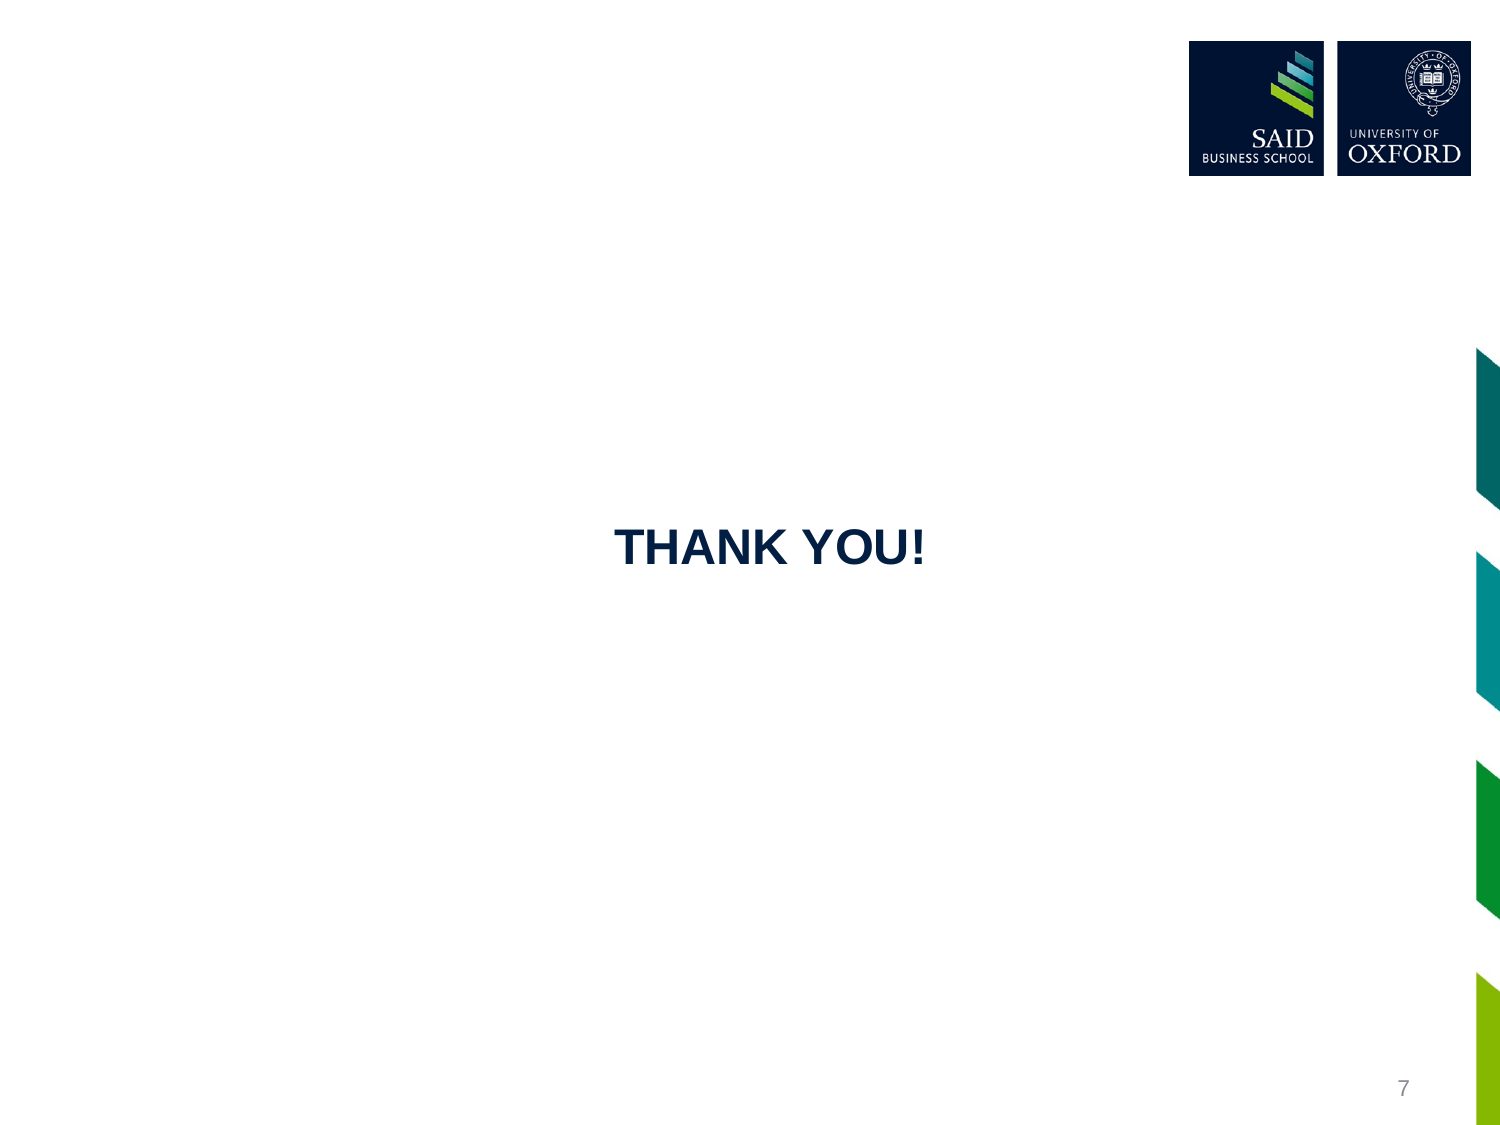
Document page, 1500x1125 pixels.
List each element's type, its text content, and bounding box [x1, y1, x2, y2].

picture [1189, 41, 1471, 176]
picture [1476, 811, 1500, 1125]
title THANK YOU! [41, 278, 1500, 811]
slide_number 7 [1074, 1057, 1425, 1118]
